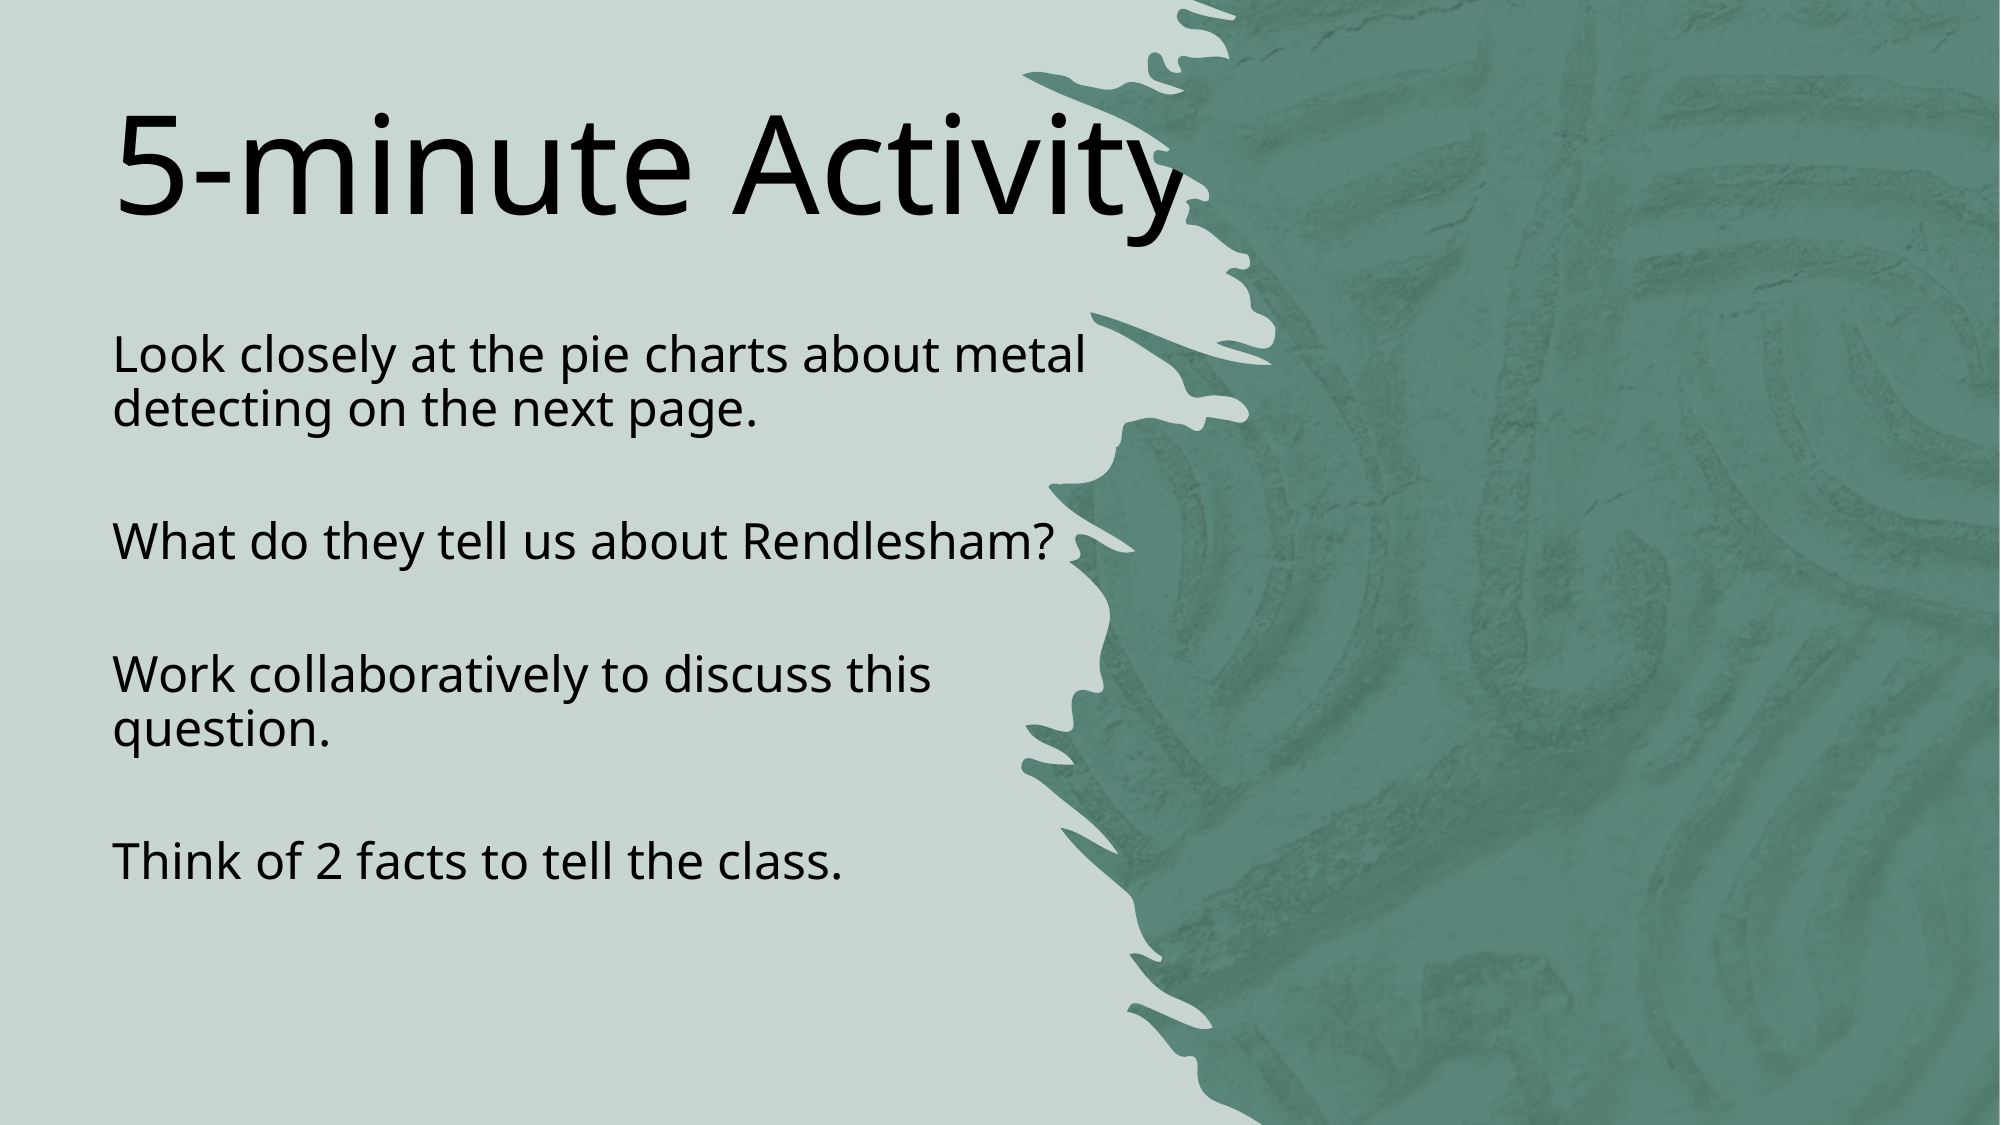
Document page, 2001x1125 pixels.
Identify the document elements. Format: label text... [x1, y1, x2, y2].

text_box Look closely at the pie charts about metal detecting on the next page. What do they tell us about Rendlesham? Work collaboratively to discuss this question. Think of 2 facts to tell the class. [97, 322, 1020, 972]
text_box 5-minute Activity [97, 36, 1020, 304]
picture [1020, 0, 2000, 1125]
